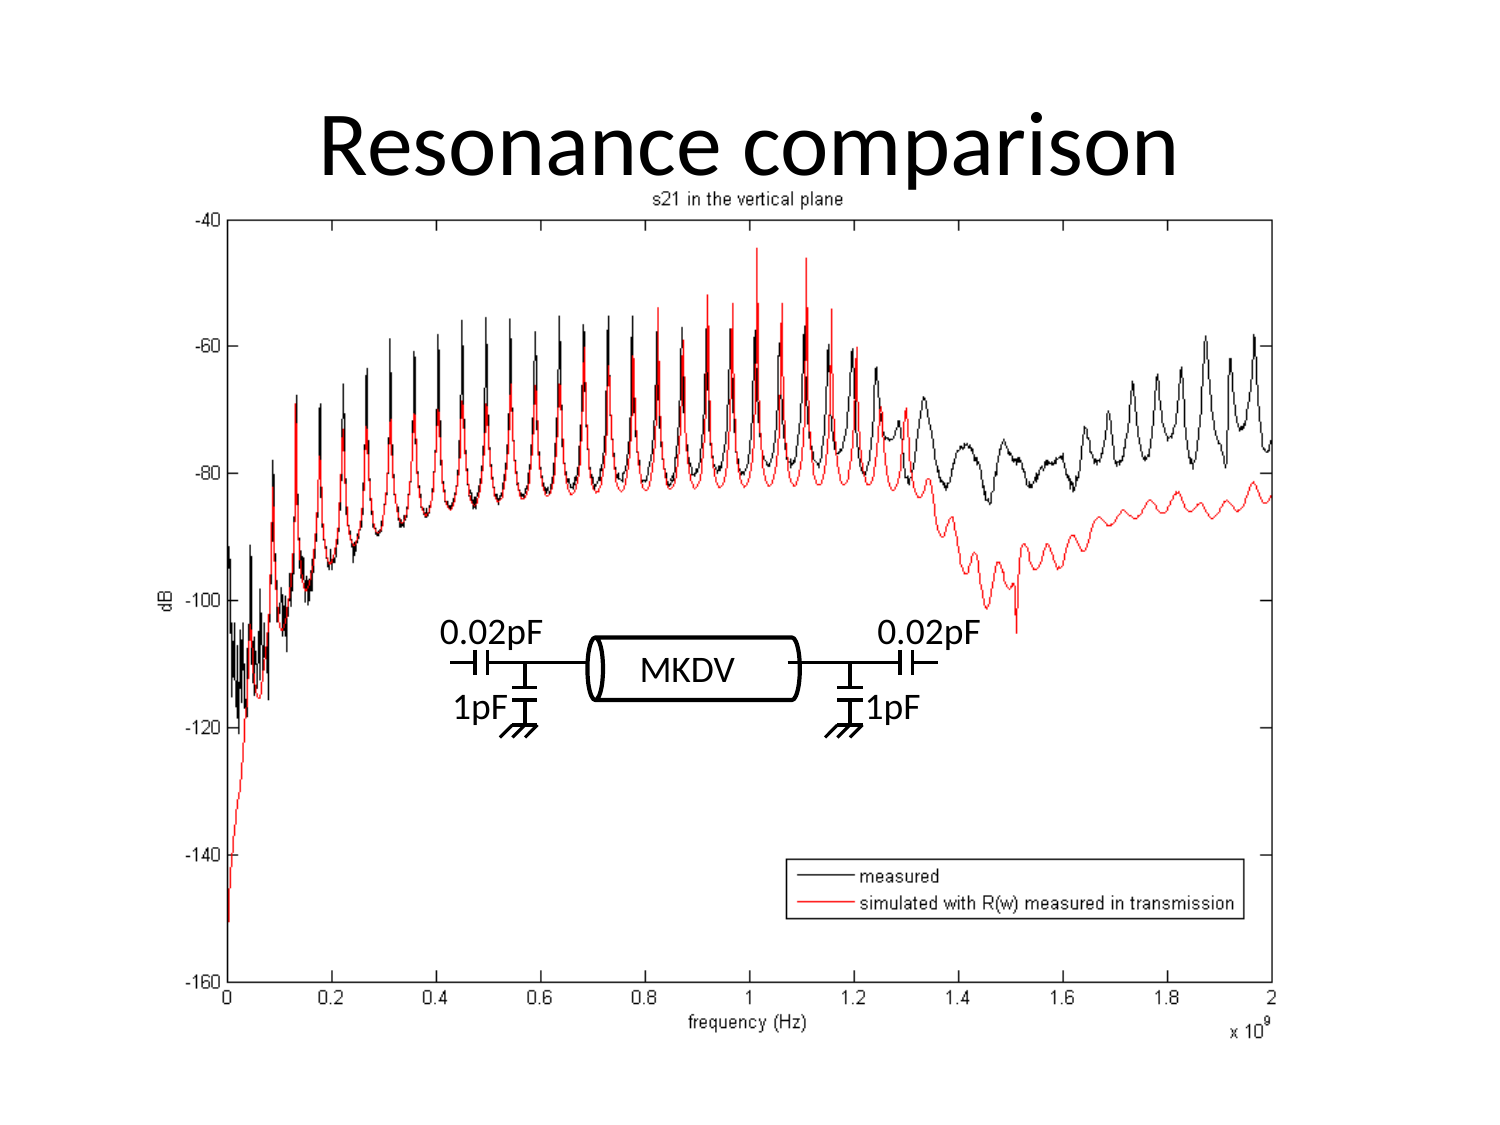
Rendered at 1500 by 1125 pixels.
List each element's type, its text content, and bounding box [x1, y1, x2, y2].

title Resonance comparison [75, 45, 1425, 233]
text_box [424, 562, 1001, 776]
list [51, 149, 1401, 1085]
